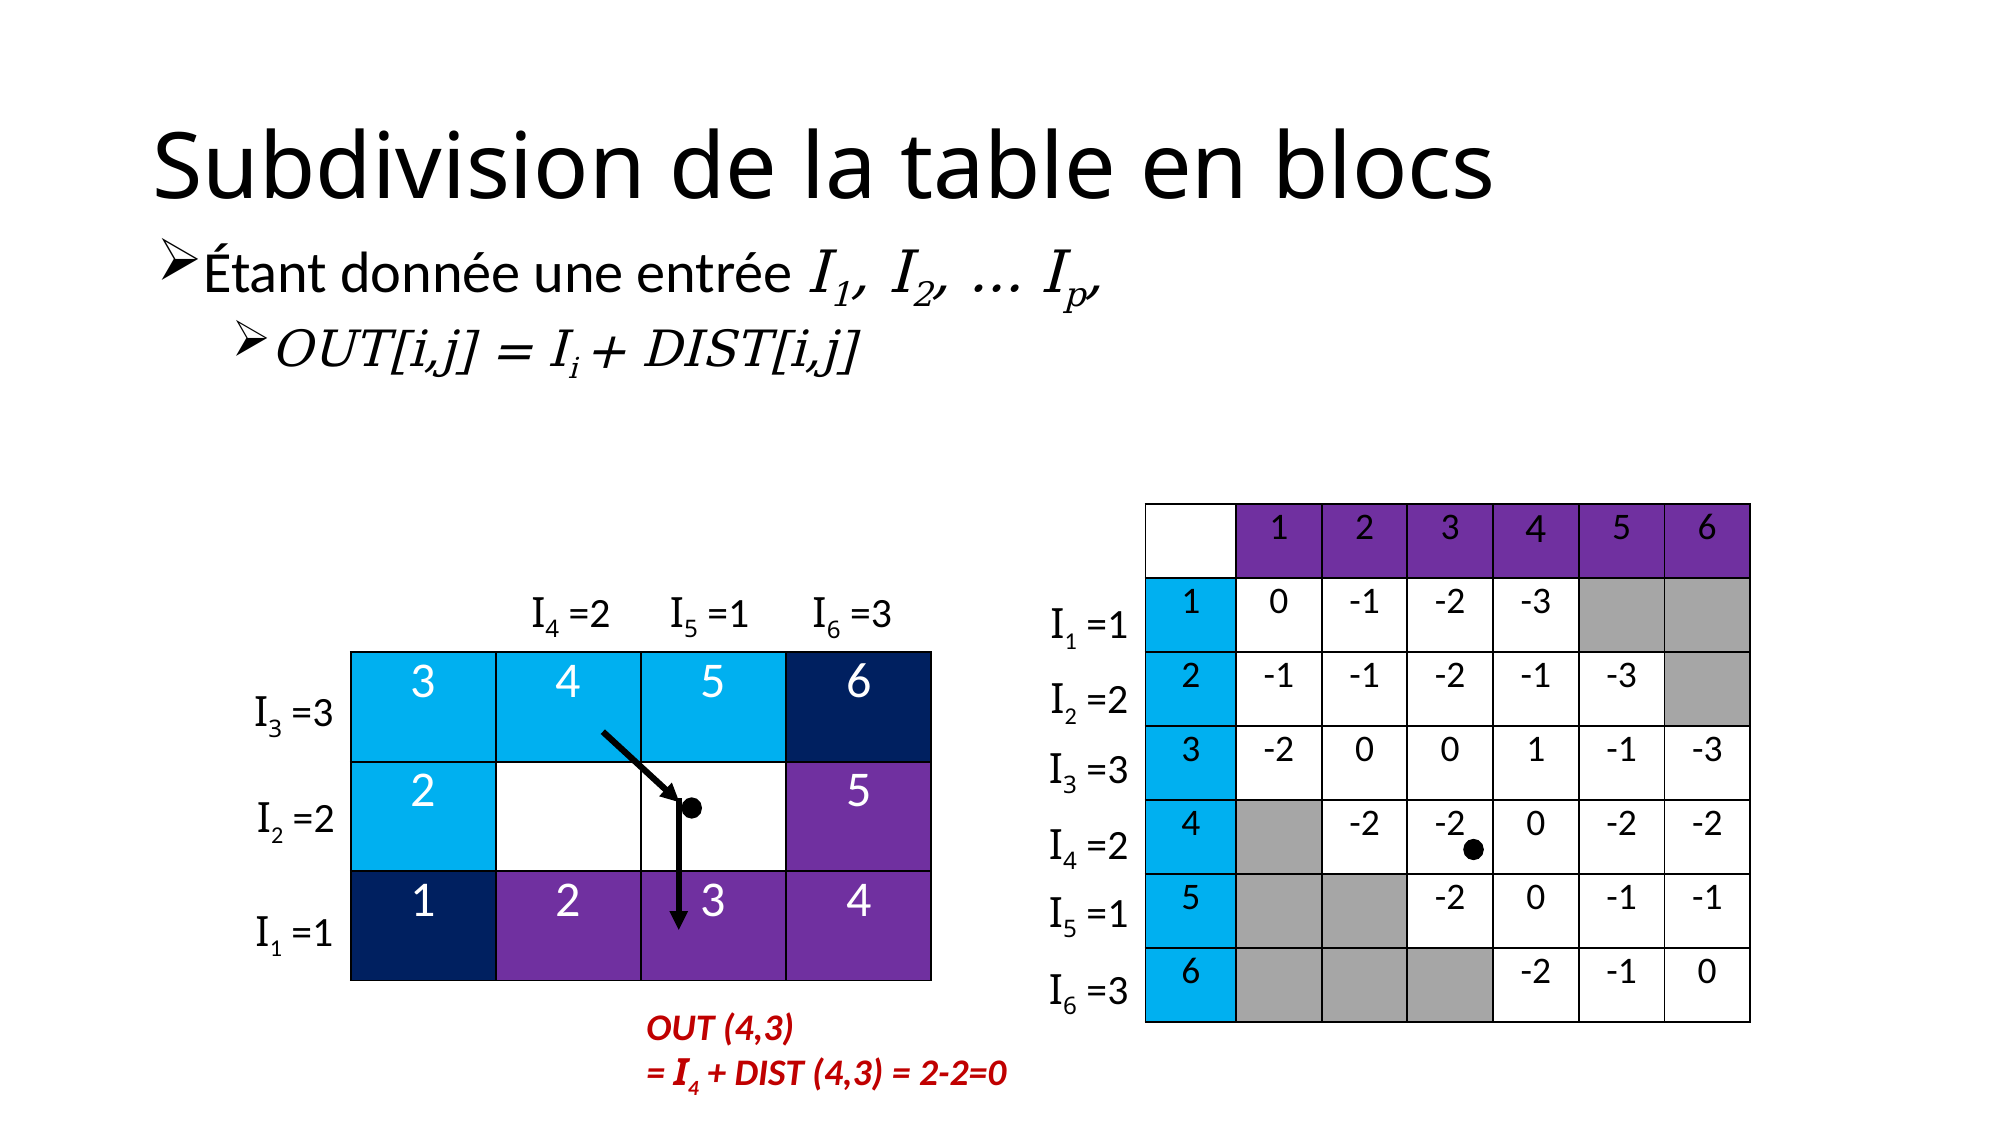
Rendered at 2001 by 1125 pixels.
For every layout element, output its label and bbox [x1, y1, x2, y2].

table_cell [642, 872, 785, 980]
table_cell [1323, 875, 1406, 947]
table_cell [1237, 653, 1321, 725]
table_cell [1408, 579, 1492, 651]
table_header [1237, 505, 1321, 577]
table_cell [1237, 949, 1321, 1021]
table_cell [1323, 653, 1406, 725]
table_cell [352, 872, 495, 980]
table_cell [1580, 579, 1664, 651]
table_cell [1146, 875, 1235, 947]
text_box [1035, 589, 1144, 662]
table_cell [1665, 949, 1749, 1021]
table_cell [1408, 949, 1492, 1021]
table_cell [1494, 949, 1578, 1021]
table_cell [497, 763, 640, 870]
table_cell [1408, 727, 1492, 799]
table_cell [1237, 579, 1321, 651]
table_cell [1494, 801, 1578, 873]
list [141, 227, 1867, 531]
table_cell [1323, 949, 1406, 1021]
table_cell [787, 763, 930, 870]
table_cell [1408, 653, 1492, 725]
text_box [1463, 838, 1484, 861]
table_cell [1580, 653, 1664, 725]
text_box [1034, 810, 1144, 950]
table_header [1146, 505, 1235, 577]
text_box [602, 731, 680, 930]
table_header [497, 653, 640, 761]
table_cell [1237, 727, 1321, 799]
table_header [1665, 505, 1749, 577]
table_cell [1323, 579, 1406, 651]
table_cell [642, 803, 676, 870]
table_cell [1494, 875, 1578, 947]
text_box [240, 897, 349, 969]
table_cell [1580, 727, 1664, 799]
table_header [1494, 505, 1578, 577]
text_box [655, 578, 765, 650]
table_cell [1665, 727, 1749, 799]
table_header [352, 653, 495, 761]
text_box [797, 578, 907, 651]
table_cell [1408, 875, 1492, 947]
table_cell [352, 763, 495, 870]
table_cell [1146, 727, 1235, 799]
table_cell [1146, 579, 1235, 651]
text_box [681, 797, 703, 819]
table_cell [1665, 801, 1749, 873]
table_header [787, 653, 930, 761]
table_cell [1665, 653, 1749, 725]
table_cell [1580, 801, 1664, 873]
table_cell [1665, 579, 1749, 651]
table_cell [1146, 653, 1235, 725]
text_box [239, 677, 349, 750]
table_cell [1237, 801, 1321, 873]
table_header [1408, 505, 1492, 577]
table_cell [1580, 875, 1664, 947]
text_box [631, 995, 1022, 1107]
text_box [516, 578, 626, 650]
table_header [1323, 505, 1406, 577]
text_box [1034, 664, 1144, 806]
text_box [242, 783, 350, 856]
table_cell [1494, 727, 1578, 799]
table_header [1580, 505, 1664, 577]
table_cell [1665, 875, 1749, 947]
table_cell [497, 872, 640, 980]
table_cell [1323, 727, 1406, 799]
text_box [1034, 955, 1144, 1027]
table_cell [1580, 949, 1664, 1021]
title [137, 59, 1863, 278]
table_cell [787, 872, 930, 980]
table_cell [1323, 801, 1406, 873]
table_cell [1237, 875, 1321, 947]
table_cell [1494, 653, 1578, 725]
table_cell [1408, 801, 1492, 873]
table_header [642, 653, 785, 761]
table_cell [1146, 801, 1235, 873]
table_cell [680, 763, 785, 870]
table_cell [1146, 949, 1235, 1021]
table_cell [1494, 579, 1578, 651]
